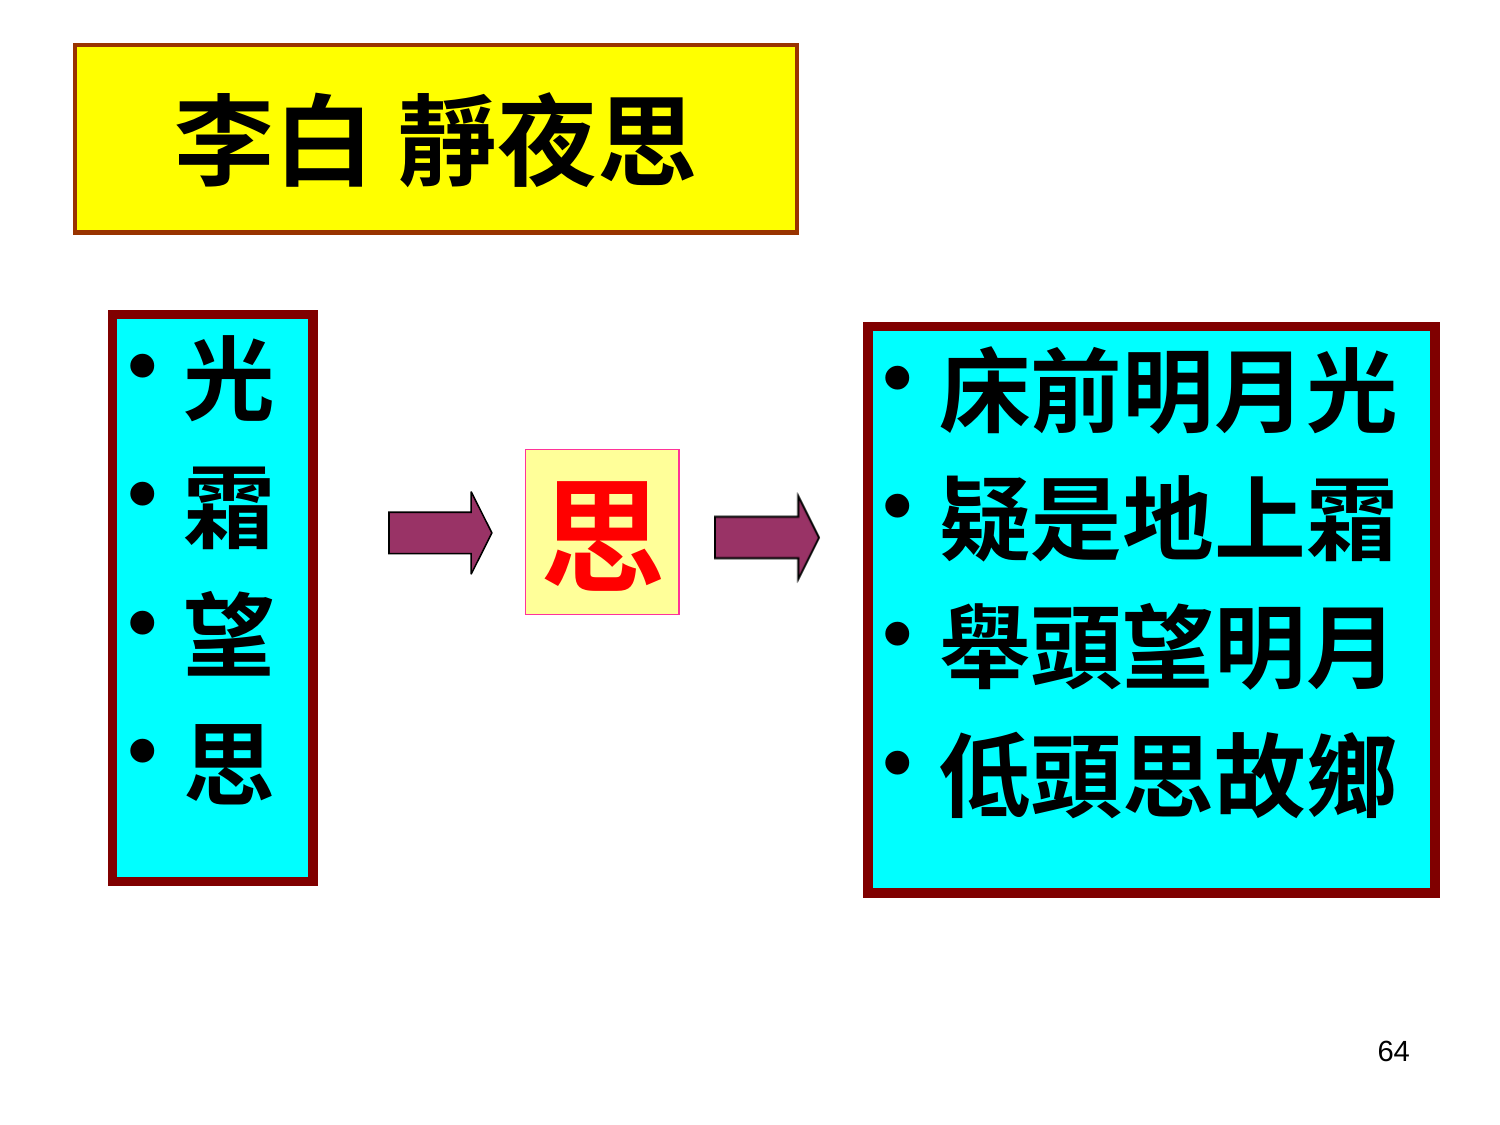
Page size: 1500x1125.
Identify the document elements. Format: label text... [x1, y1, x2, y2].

list 光 霜 望 思 [112, 314, 313, 882]
slide_number 64 [1074, 1024, 1426, 1103]
picture [714, 491, 821, 584]
text_box 思 [525, 449, 680, 615]
title 李白 靜夜思 [75, 45, 798, 233]
text_box [388, 491, 492, 575]
text_box 床前明月光 疑是地上霜 舉頭望明月 低頭思故鄉 [868, 326, 1436, 893]
